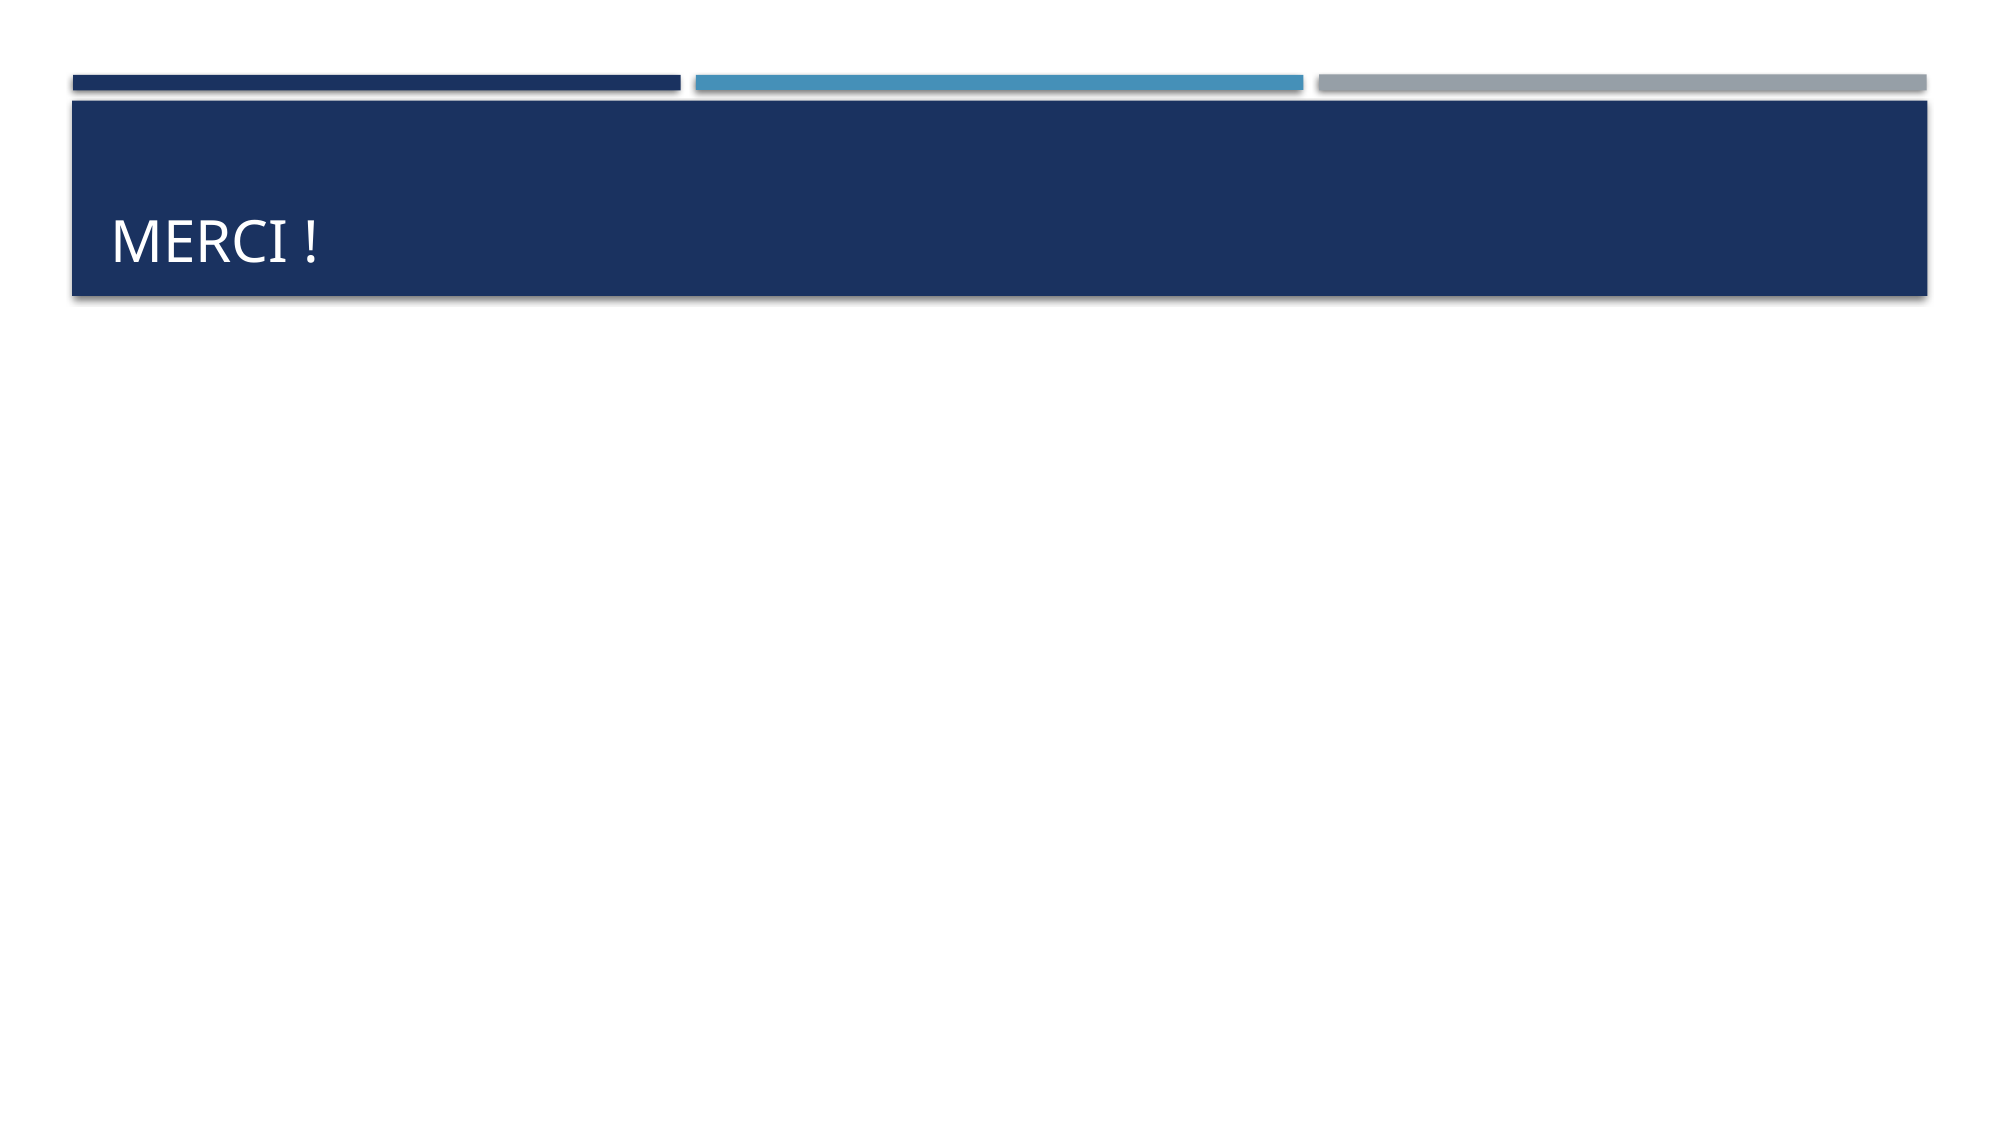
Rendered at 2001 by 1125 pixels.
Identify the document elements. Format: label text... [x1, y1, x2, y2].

title Merci ! [95, 115, 1905, 282]
